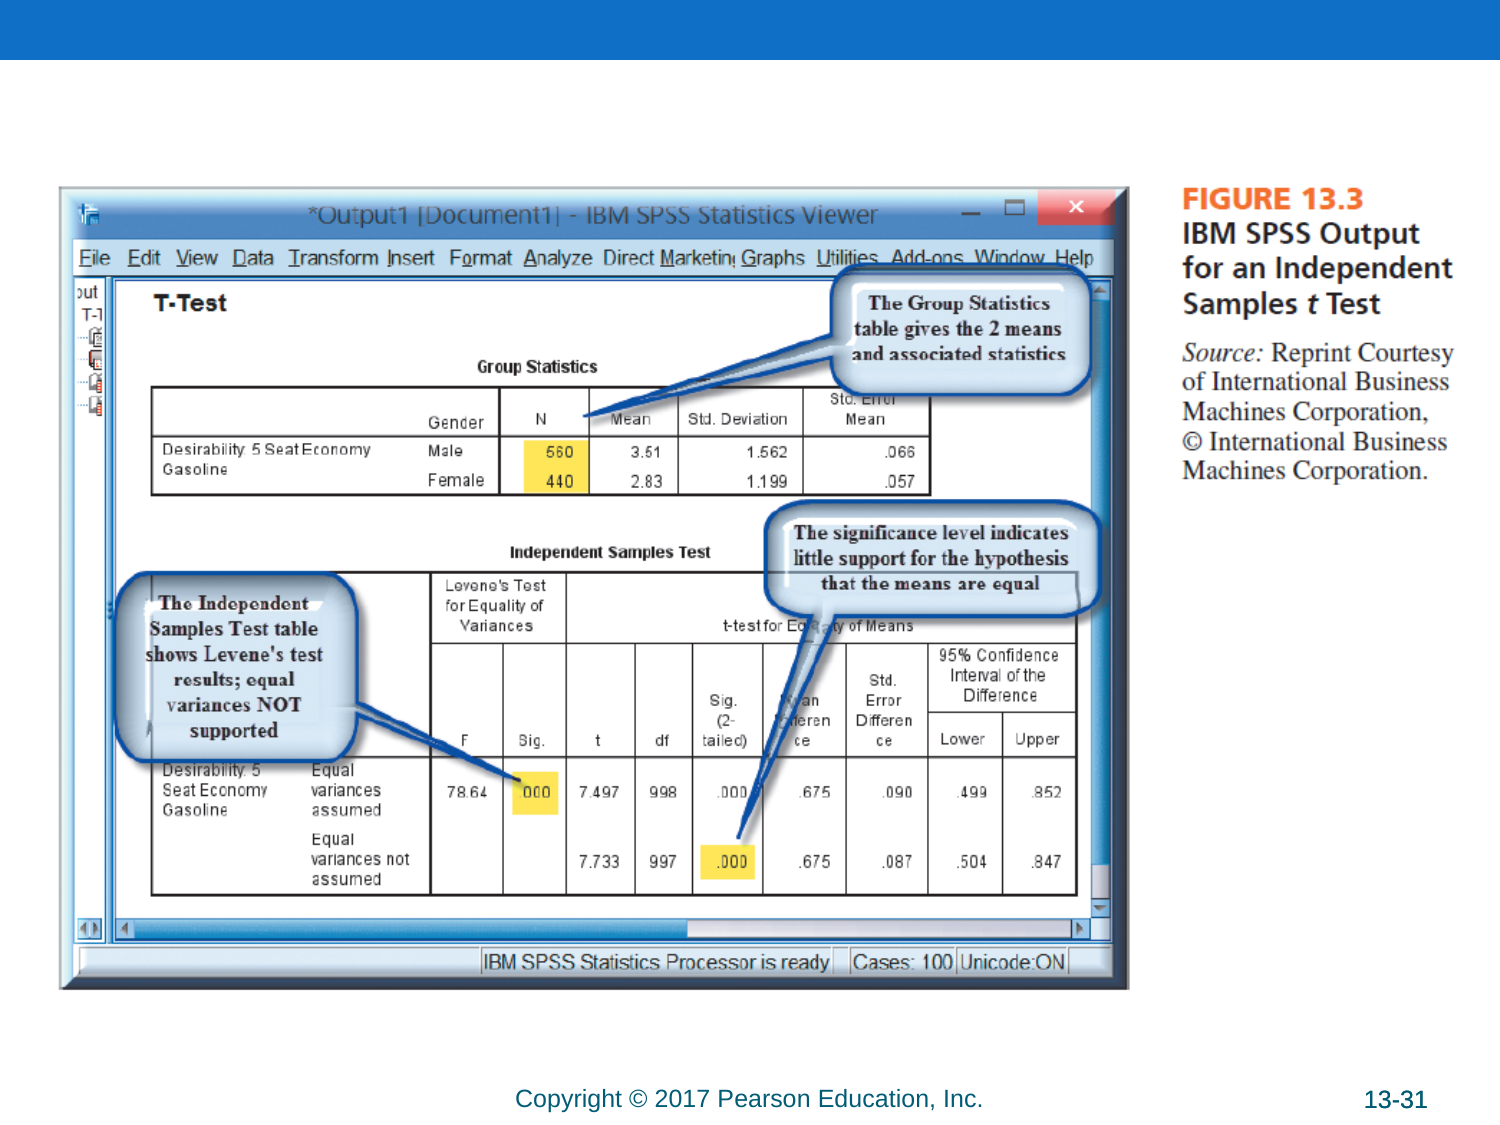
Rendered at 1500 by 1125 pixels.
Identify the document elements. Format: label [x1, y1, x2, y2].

picture [25, 177, 1470, 1004]
picture [641, 1100, 647, 1107]
